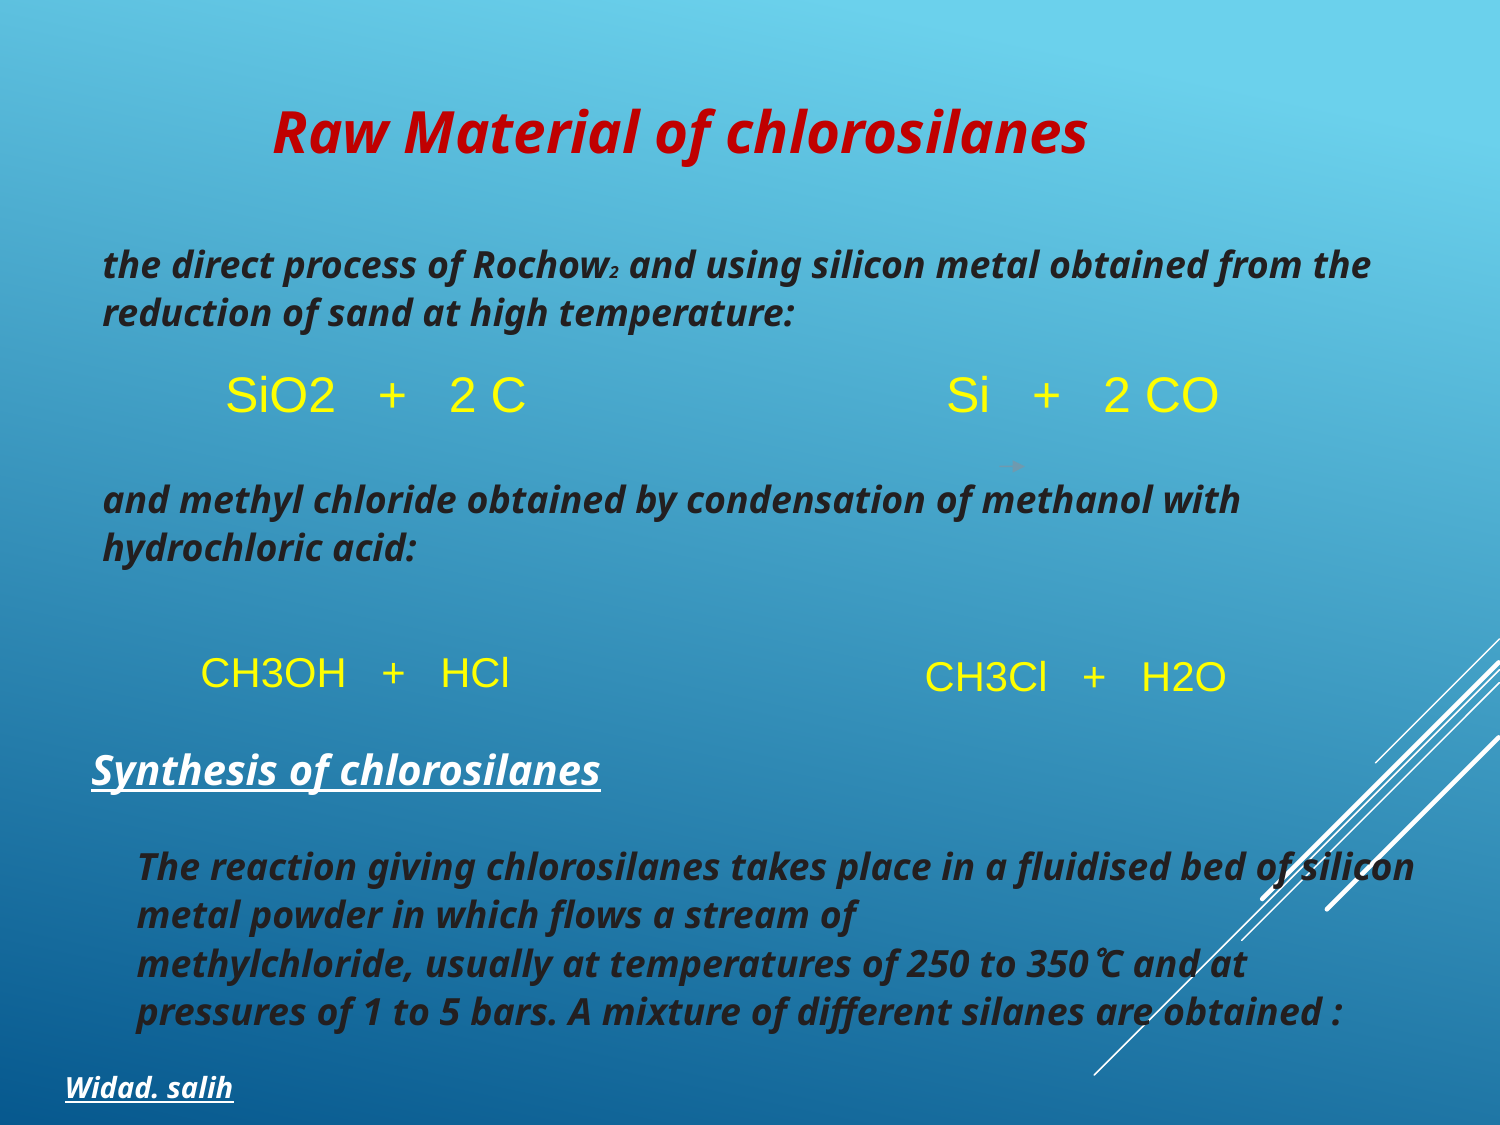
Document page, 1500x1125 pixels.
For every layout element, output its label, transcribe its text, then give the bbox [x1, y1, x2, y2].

text_box CH3Cl + H2O [909, 638, 1243, 707]
text_box the direct process of Rochow2 and using silicon metal obtained from the reduction of sand at high temperature: [87, 230, 1413, 342]
text_box Synthesis of chlorosilanes [76, 736, 1243, 802]
text_box and methyl chloride obtained by condensation of methanol with hydrochloric acid: [87, 465, 1388, 609]
text_box Raw Material of chlorosilanes [224, 87, 1138, 173]
text_box CH3OH + HCl [185, 635, 936, 736]
text_box SiO2 + 2 C [210, 354, 557, 430]
text_box The reaction giving chlorosilanes takes place in a fluidised bed of silicon metal powder in which flows a stream of methylchloride, usually at temperatures of 250 to 350°C and at pressures of 1 to 5 bars. A mixture of different silanes are obtained : [121, 832, 1435, 1041]
text_box Si + 2 CO [931, 354, 1247, 430]
text_box Widad. salih [49, 1061, 500, 1112]
